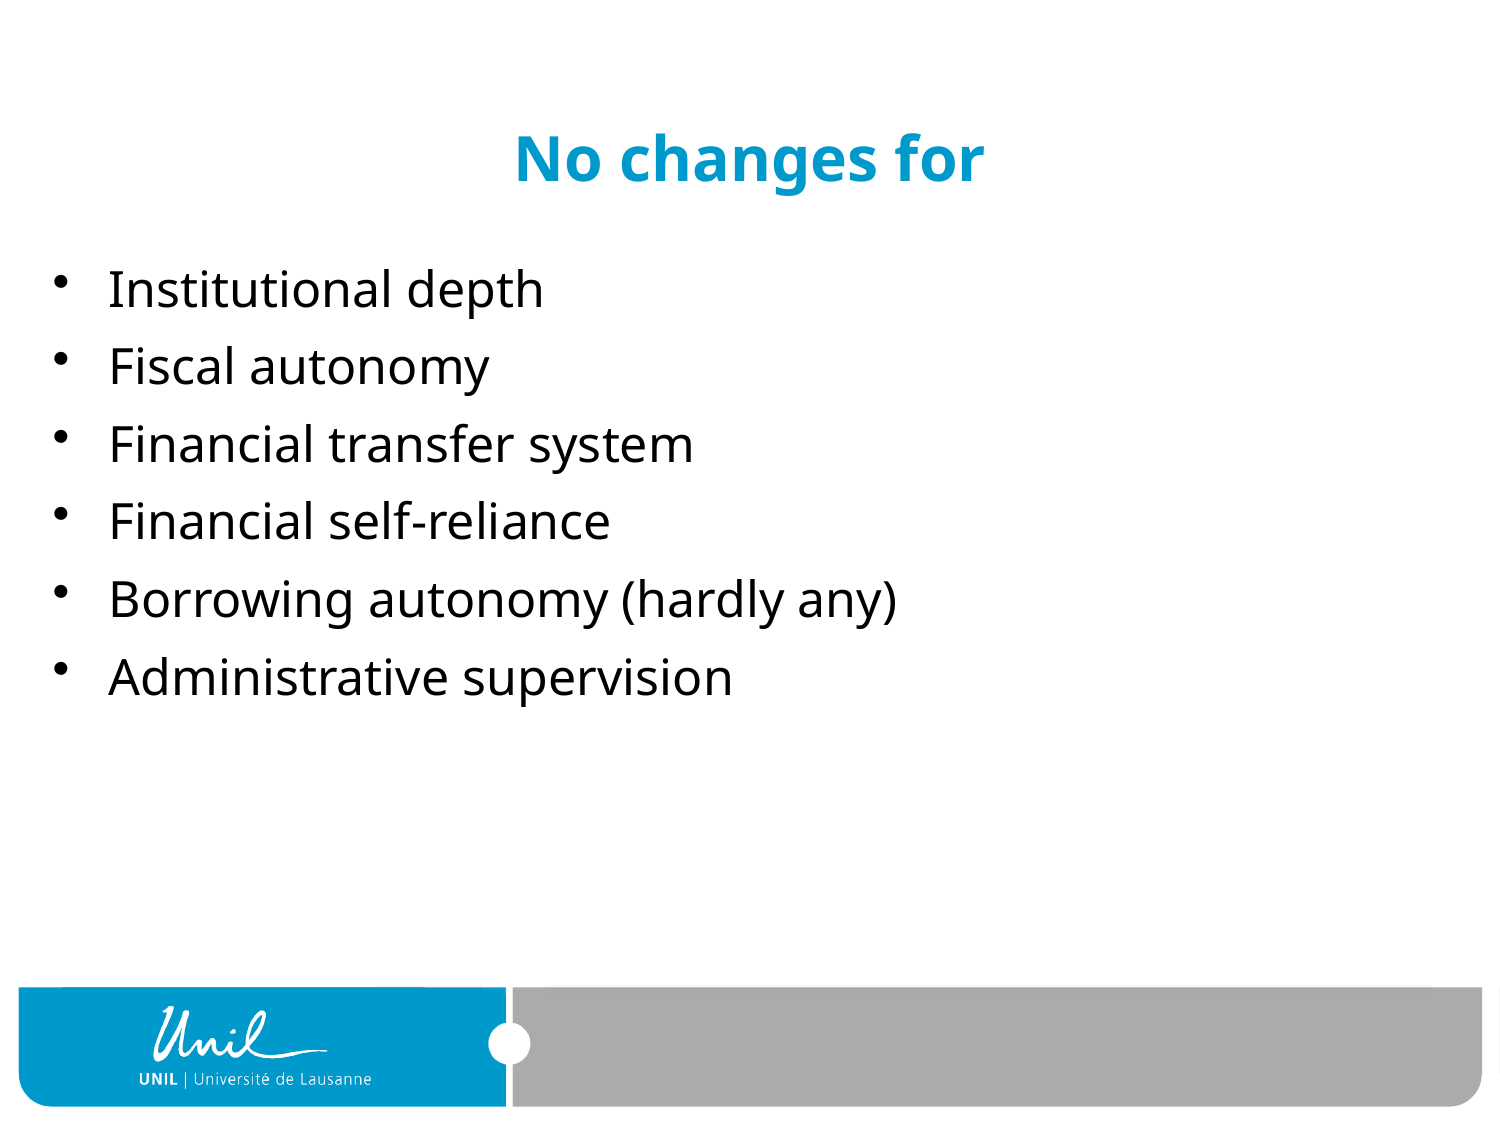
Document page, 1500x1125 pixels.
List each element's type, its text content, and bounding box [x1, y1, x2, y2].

list Institutional depth Fiscal autonomy Financial transfer system Financial self-reliance Borrowing autonomy (hardly any) Administrative supervision [37, 249, 1463, 963]
picture [0, 985, 1500, 1125]
title No changes for [37, 75, 1463, 238]
